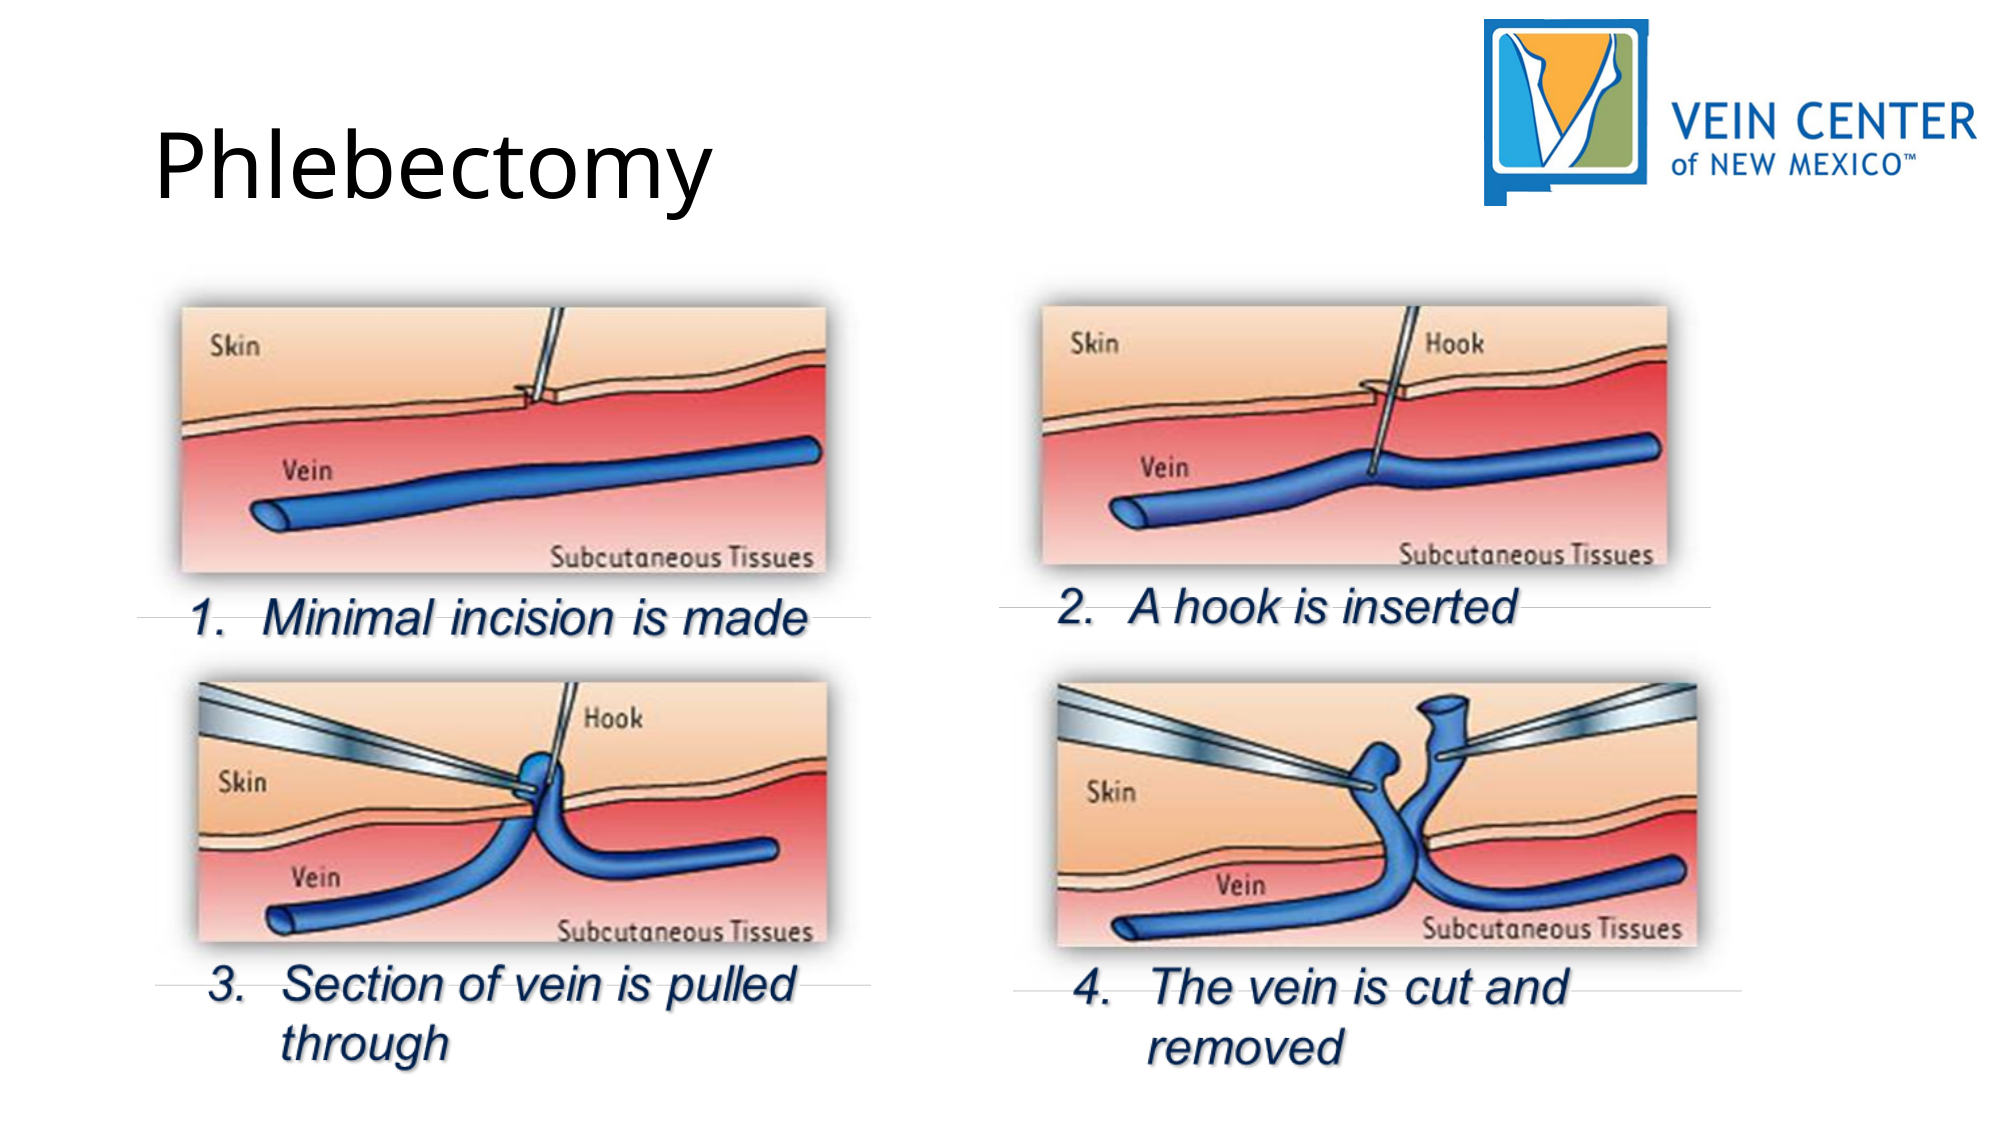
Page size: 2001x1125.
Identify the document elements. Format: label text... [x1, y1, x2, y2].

picture [999, 263, 1742, 1114]
title Phlebectomy [137, 59, 1863, 278]
picture [137, 263, 871, 1109]
picture [1484, 19, 1977, 206]
